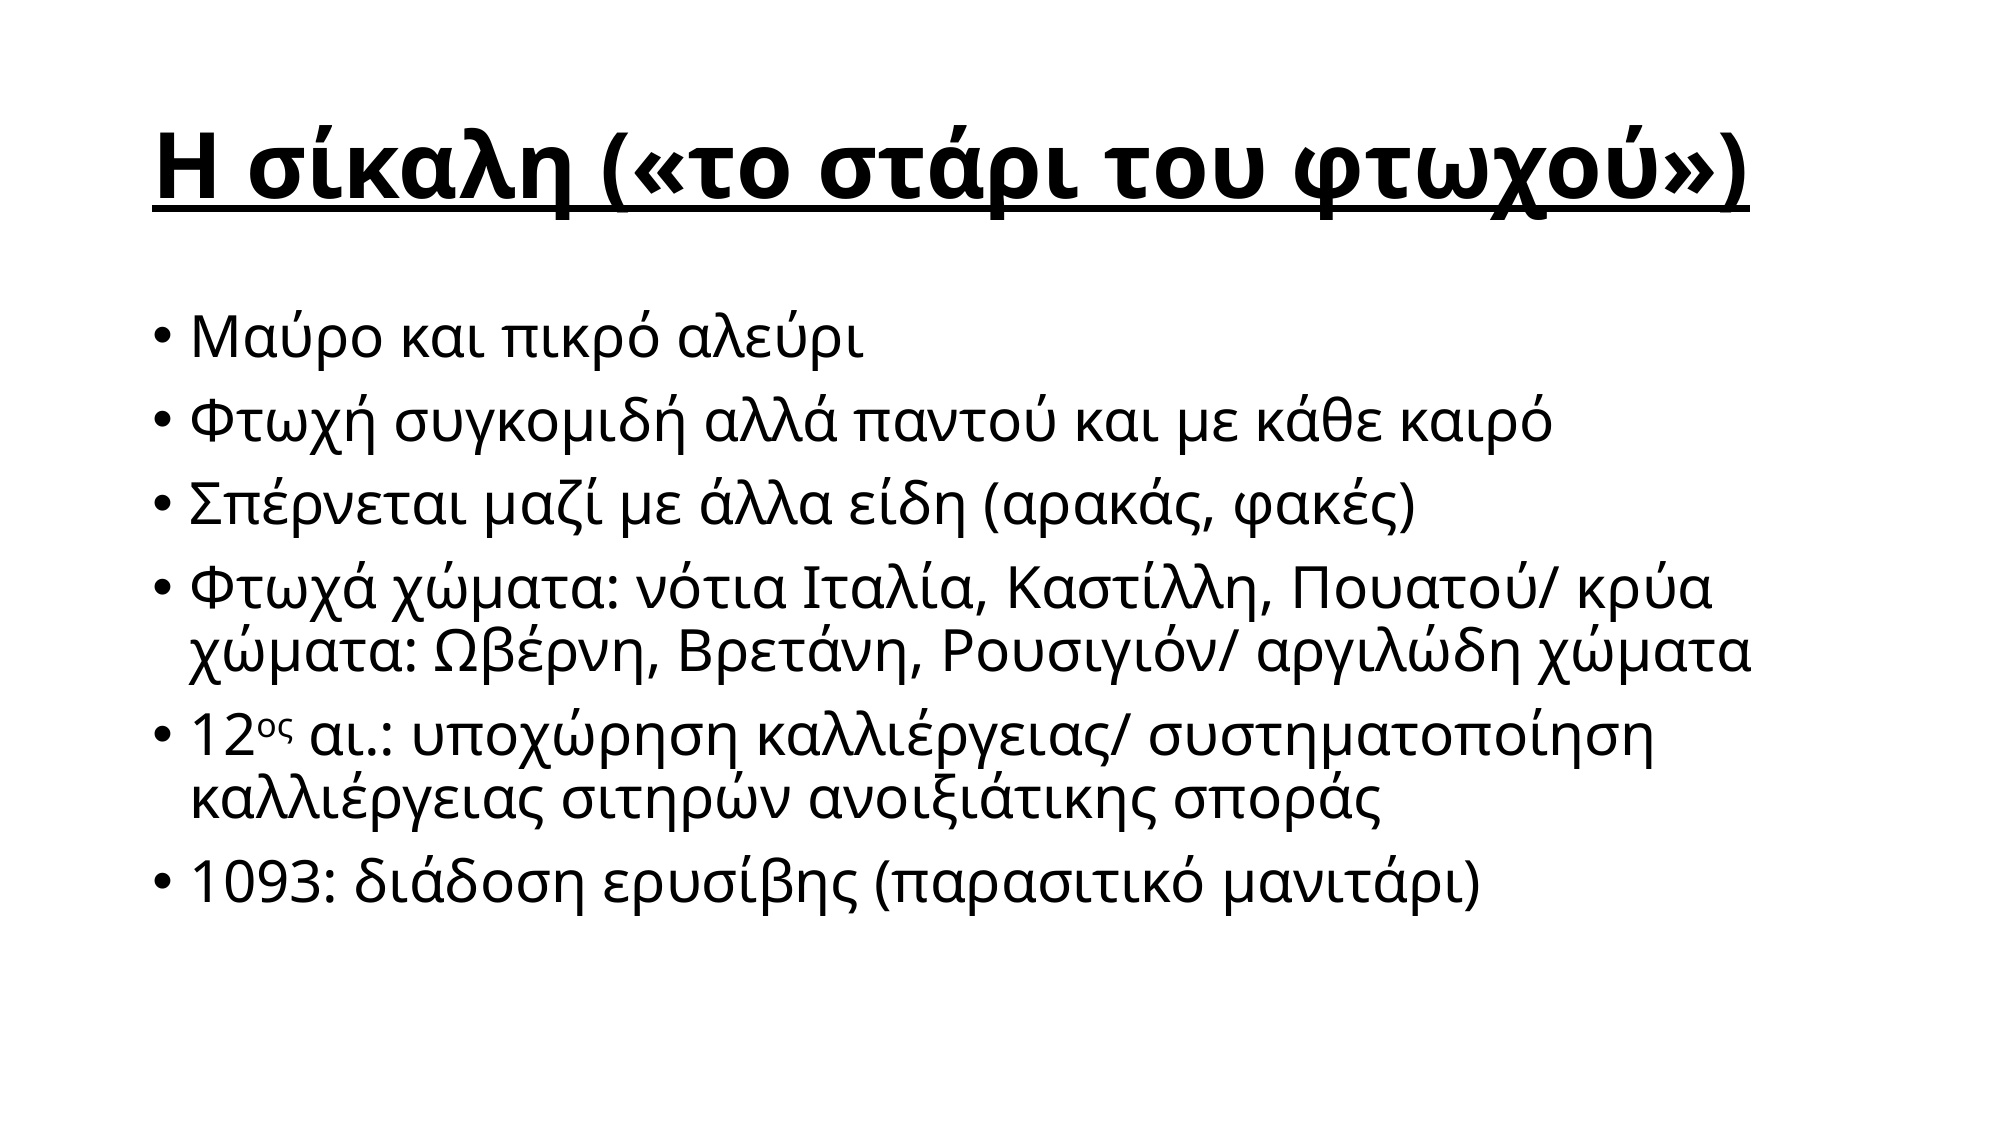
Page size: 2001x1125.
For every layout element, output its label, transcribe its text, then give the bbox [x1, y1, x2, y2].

title Η σίκαλη («το στάρι του φτωχού») [137, 59, 1863, 278]
list Μαύρο και πικρό αλεύρι Φτωχή συγκομιδή αλλά παντού και με κάθε καιρό Σπέρνεται μαζί με άλλα είδη (αρακάς, φακές) Φτωχά χώματα: νότια Ιταλία, Καστίλλη, Πουατού/ κρύα χώματα: Ωβέρνη, Βρετάνη, Ρουσιγιόν/ αργιλώδη χώματα 12ος αι.: υποχώρηση καλλιέργειας/ συστηματοποίηση καλλιέργειας σιτηρών ανοιξιάτικης σποράς 1093: διάδοση ερυσίβης (παρασιτικό μανιτάρι) [137, 299, 1863, 1014]
